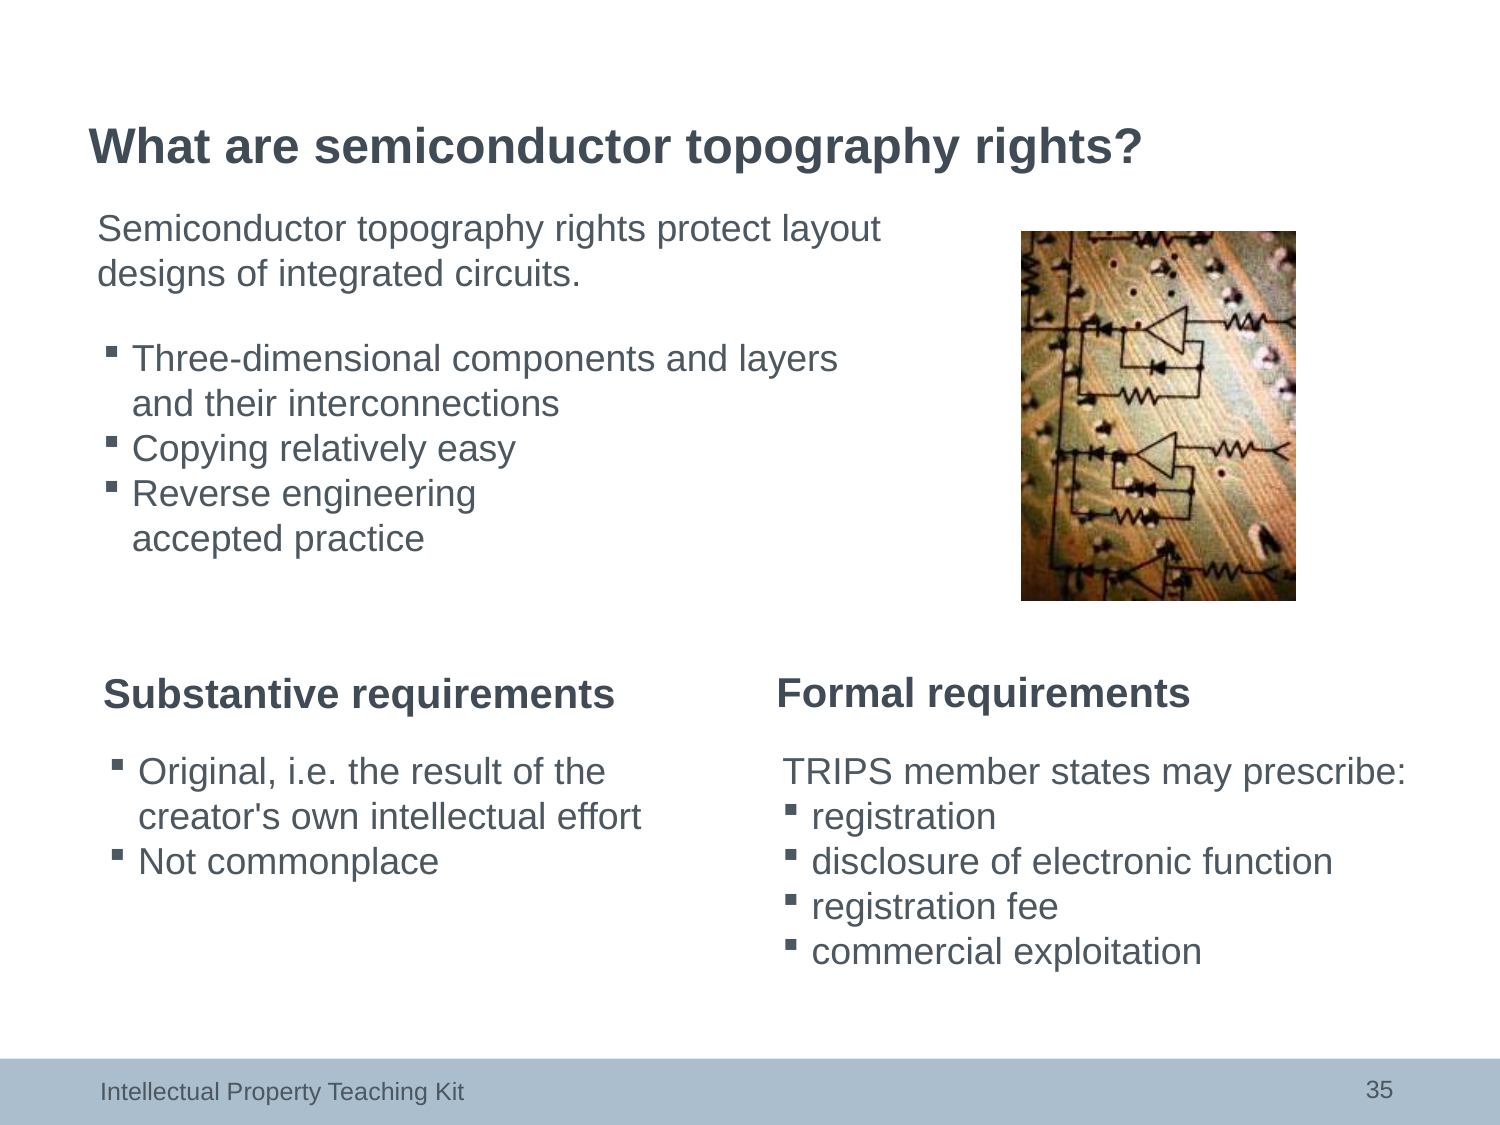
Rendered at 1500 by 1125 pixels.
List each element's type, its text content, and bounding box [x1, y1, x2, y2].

picture [1021, 231, 1296, 602]
text_box Original, i.e. the result of the creator's own intellectual effort Not commonplace [64, 739, 679, 976]
text_box Formal requirements [761, 621, 1329, 739]
text_box 35 [1269, 1070, 1394, 1106]
title What are semiconductor topography rights? [88, 113, 1389, 256]
text_box Semiconductor topography rights protect layout designs of integrated circuits. [82, 196, 916, 315]
text_box Three-dimensional components and layers and their interconnections Copying relatively easy Reverse engineering accepted practice [88, 326, 928, 575]
text_box TRIPS member states may prescribe: registration disclosure of electronic function registration fee commercial exploitation [738, 739, 1424, 1035]
text_box Substantive requirements [88, 621, 739, 763]
footer Intellectual Property Teaching Kit [100, 1074, 988, 1125]
